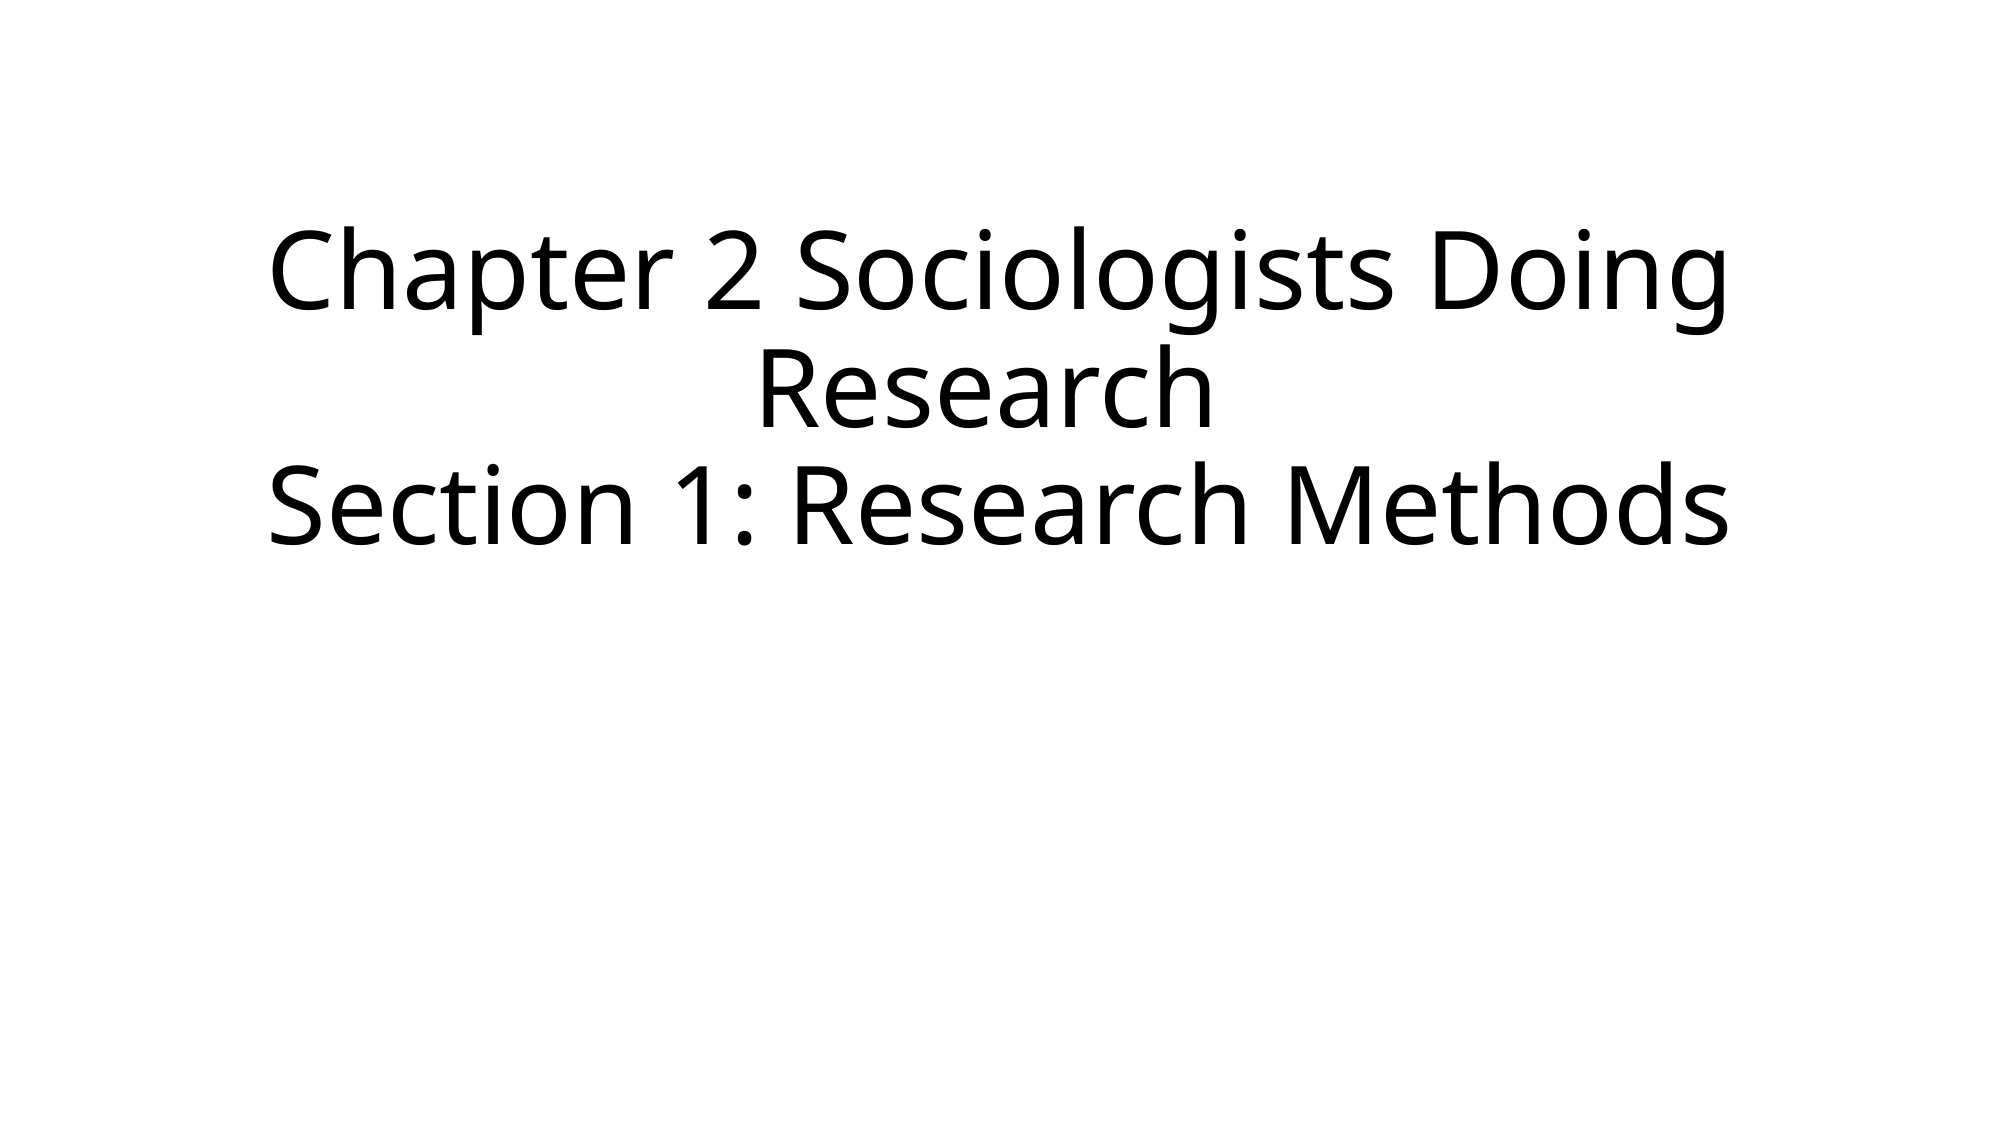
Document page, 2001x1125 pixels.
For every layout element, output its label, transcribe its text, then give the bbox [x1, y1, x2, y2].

title Chapter 2 Sociologists Doing Research Section 1: Research Methods [249, 184, 1750, 576]
